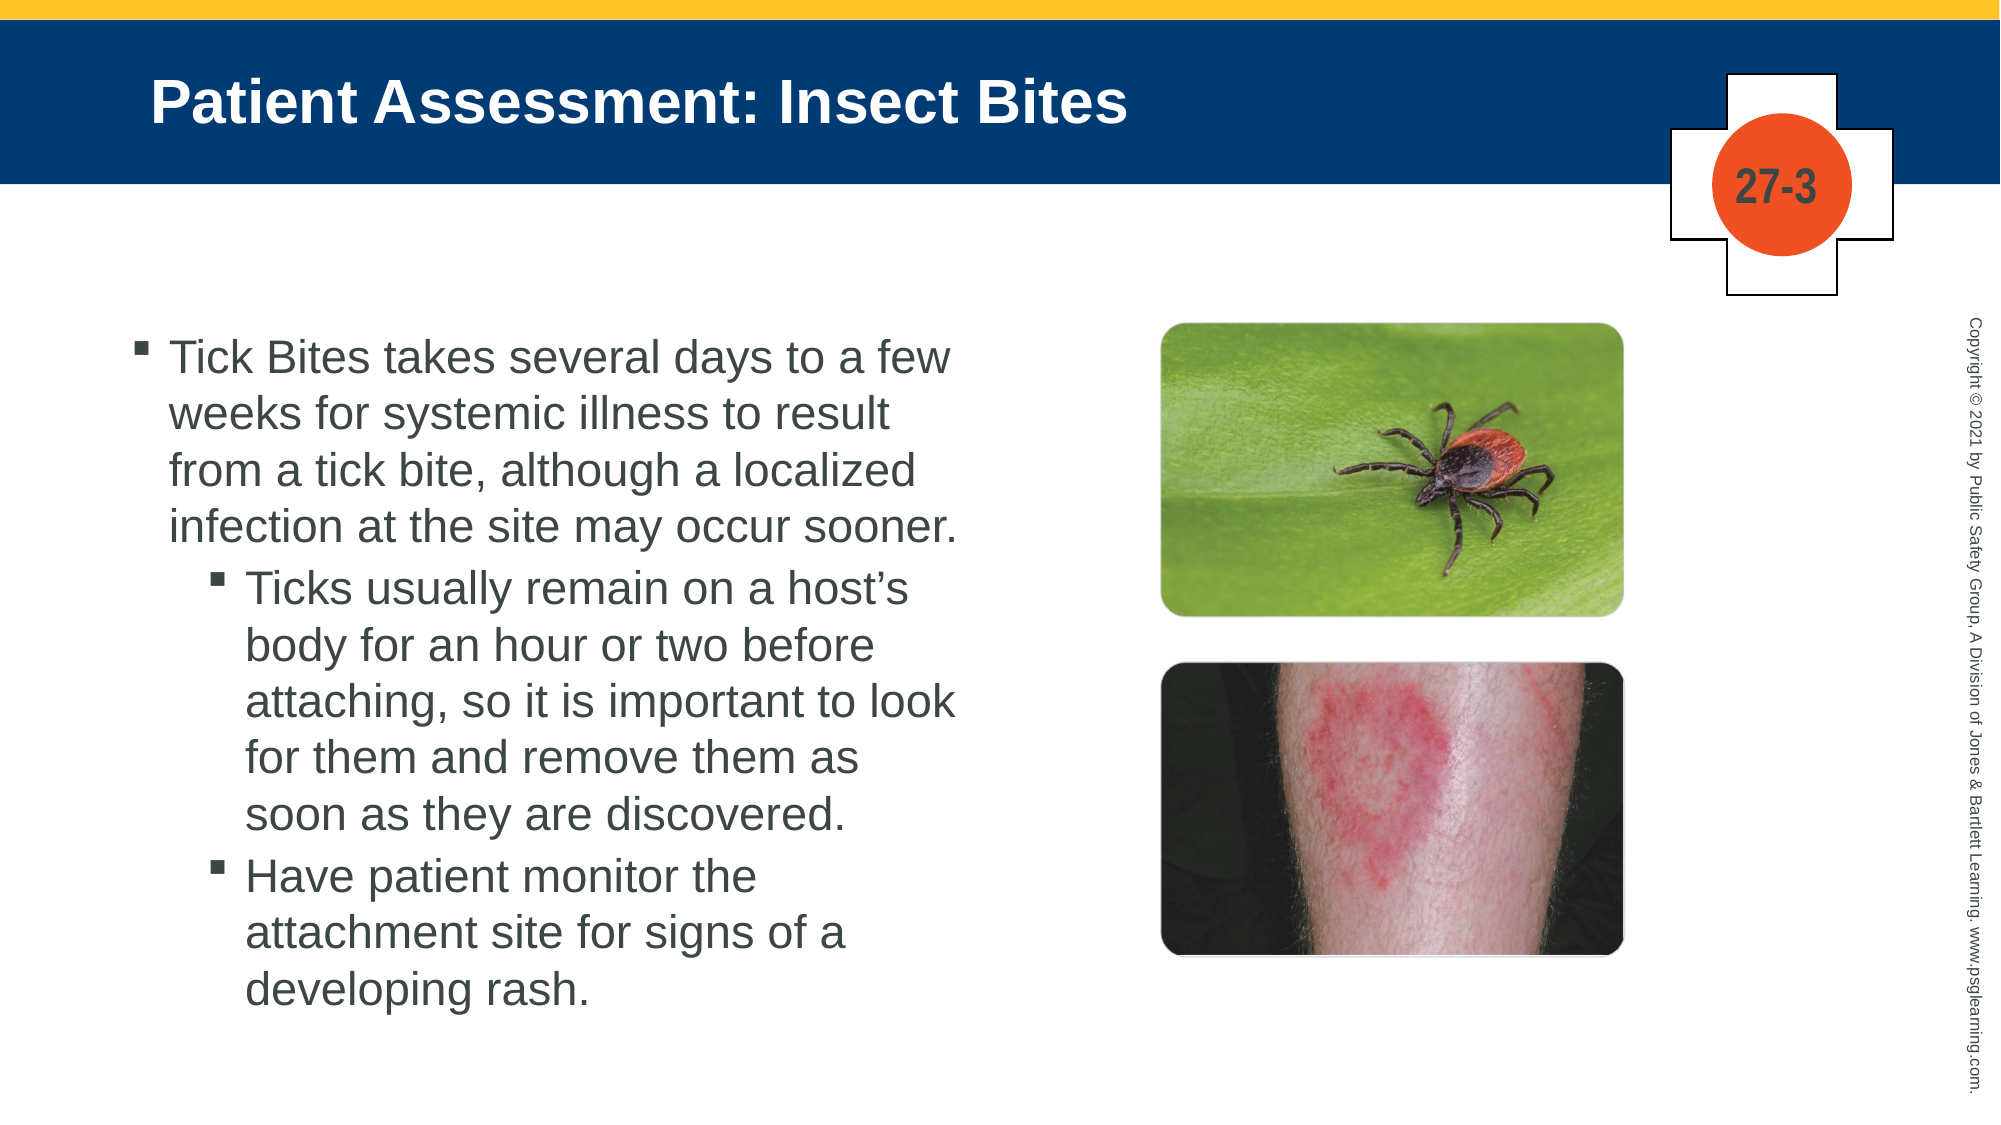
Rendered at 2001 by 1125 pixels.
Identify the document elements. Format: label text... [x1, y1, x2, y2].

title Patient Assessment: Insect Bites [0, 19, 2000, 185]
picture [1153, 650, 1631, 960]
picture [1153, 318, 1626, 622]
list Tick Bites takes several days to a few weeks for systemic illness to result from a tick bite, although a localized infection at the site may occur sooner. Ticks usually remain on a host’s body for an hour or two before attaching, so it is important to look for them and remove them as soon as they are discovered. Have patient monitor the attachment site for signs of a developing rash. [115, 318, 977, 1034]
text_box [1671, 73, 1893, 295]
